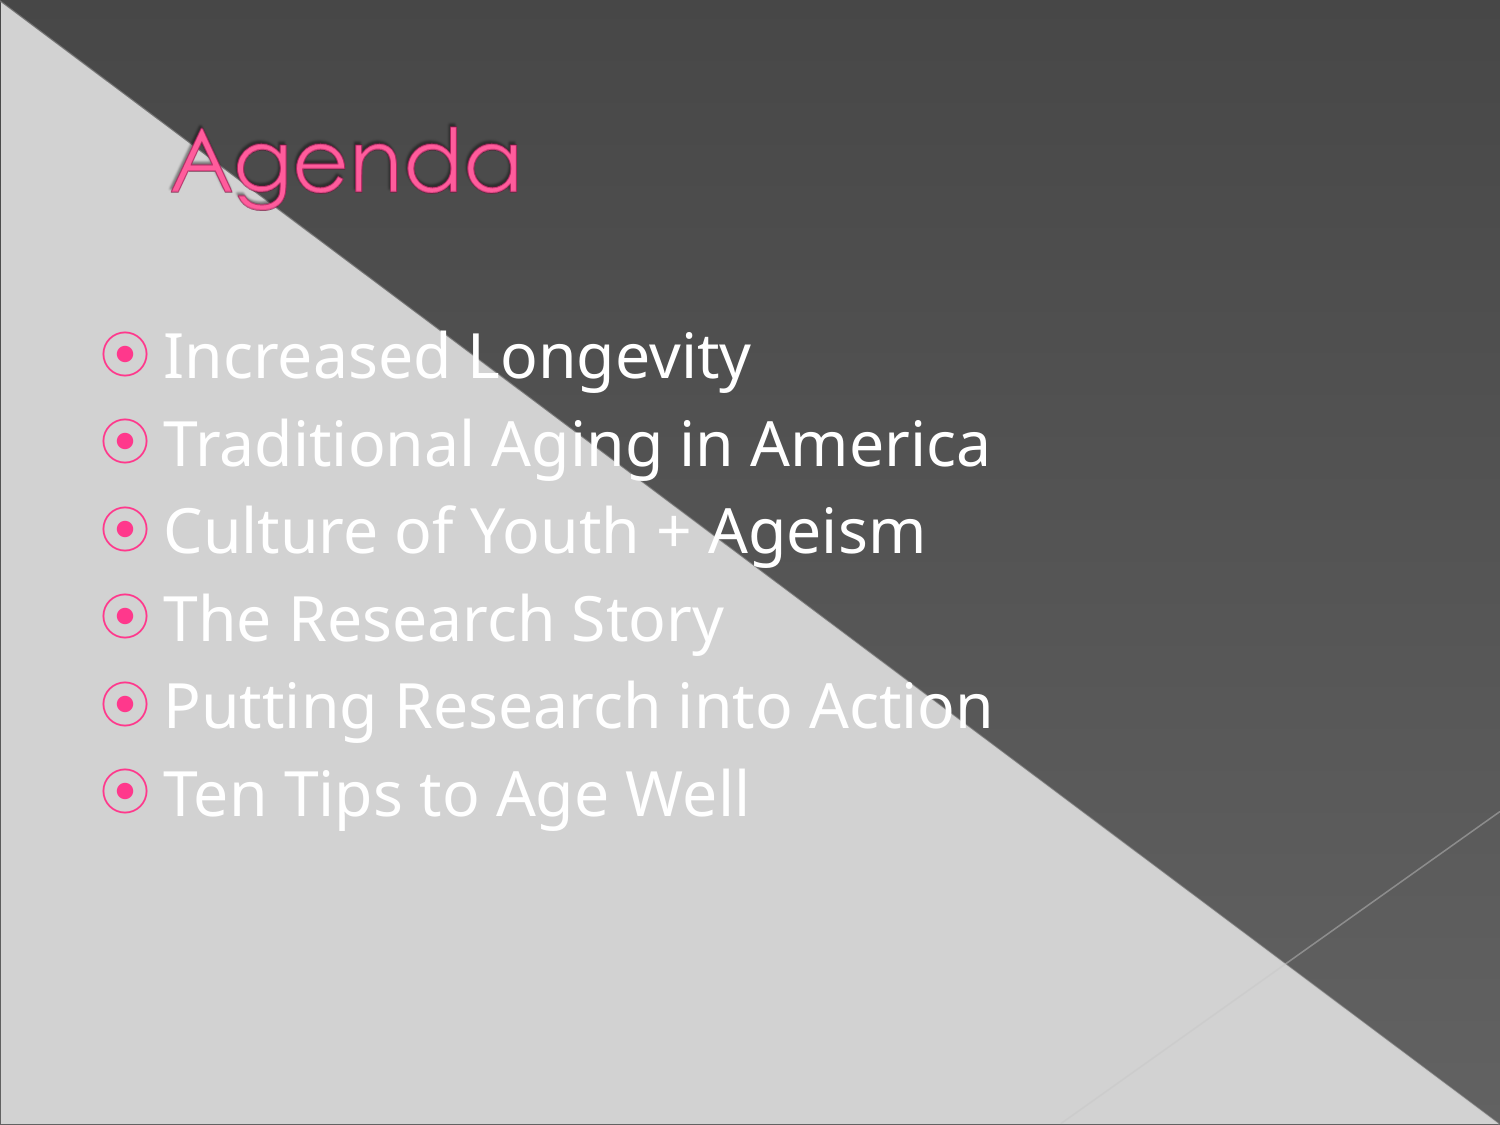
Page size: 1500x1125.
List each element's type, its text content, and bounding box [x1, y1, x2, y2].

list Increased Longevity Traditional Aging in America Culture of Youth + Ageism The Research Story Putting Research into Action Ten Tips to Age Well [75, 308, 1425, 1059]
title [74, 43, 1426, 274]
